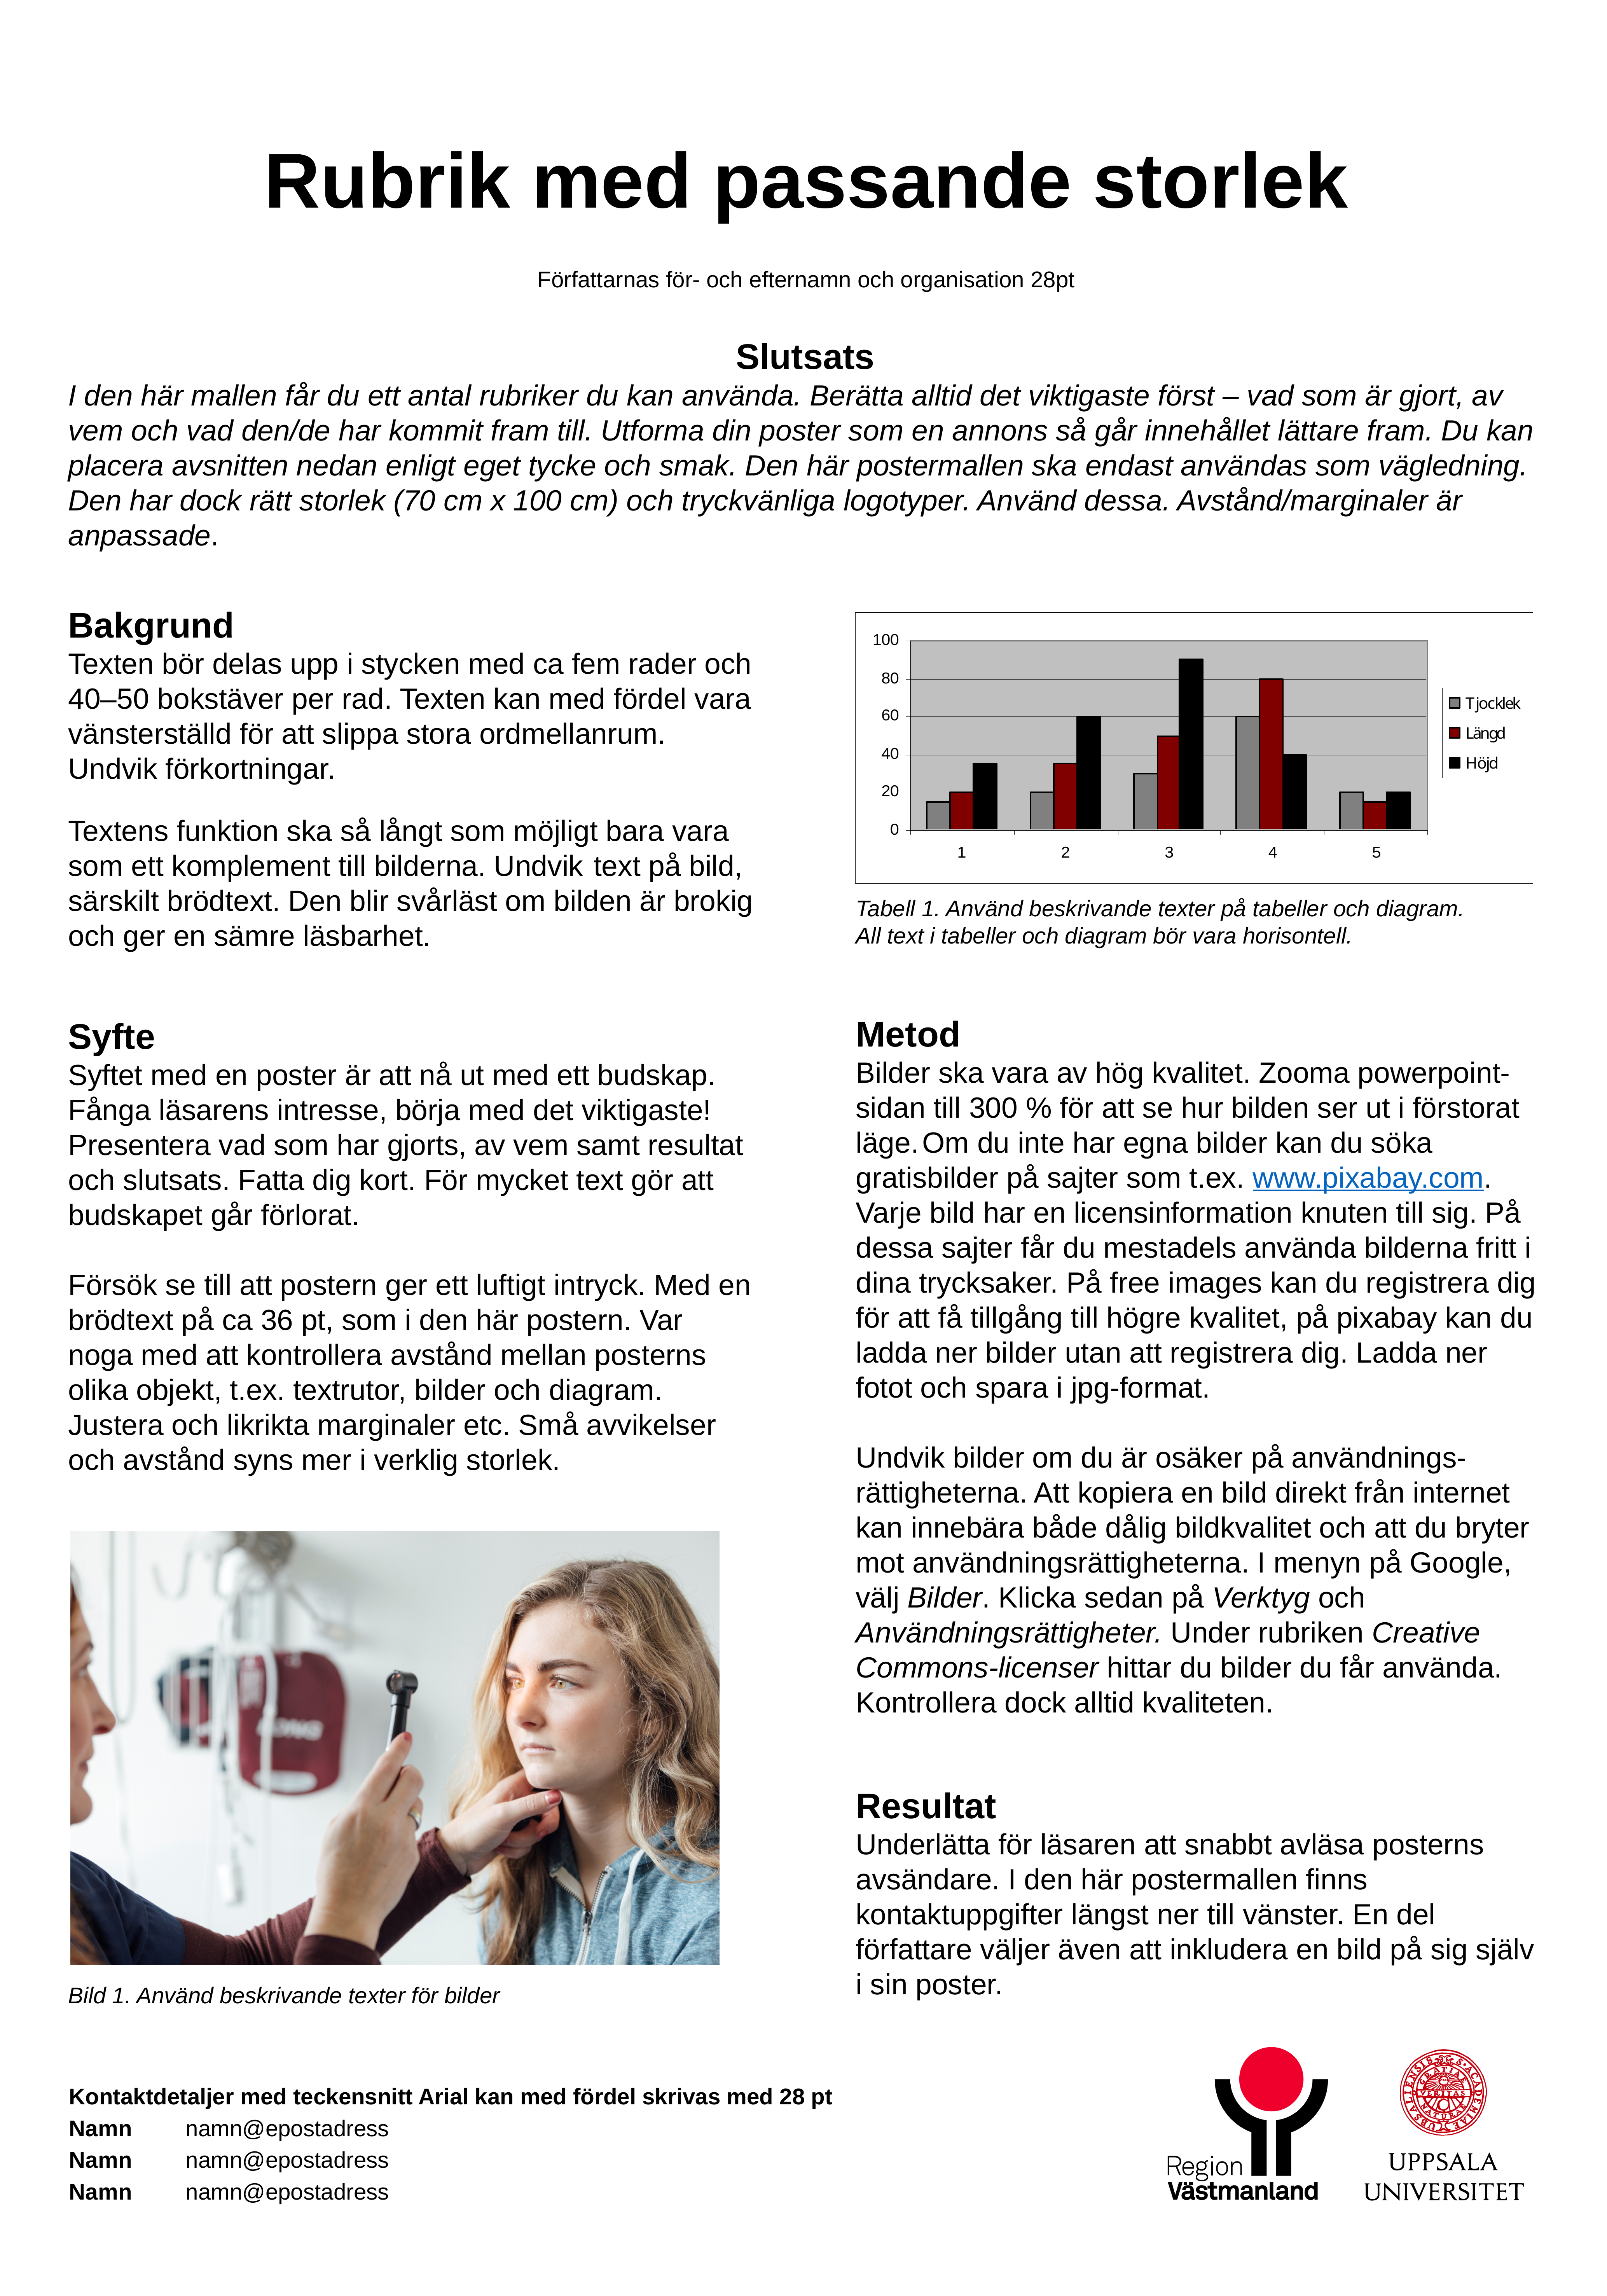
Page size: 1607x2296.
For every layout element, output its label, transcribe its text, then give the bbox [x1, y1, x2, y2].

text_box Kontaktdetaljer med teckensnitt Arial kan med fördel skrivas med 28 pt Namn namn@epostadress Namn namn@epostadress Namn namn@epostadress [47, 2071, 892, 2263]
text_box Tabell 1. Använd beskrivande texter på tabeller och diagram. All text i tabeller och diagram bör vara horisontell. [850, 891, 1525, 951]
title Rubrik med passande storlek [237, 116, 1376, 228]
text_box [847, 605, 1542, 891]
text_box Metod Bilder ska vara av hög kvalitet. Zooma powerpoint-sidan till 300 % för att se hur bilden ser ut i förstorat läge. Om du inte har egna bilder kan du söka gratisbilder på sajter som t.ex. www.pixabay.com. Varje bild har en licensinformation knuten till sig. På dessa sajter får du mestadels använda bilderna fritt i dina trycksaker. På free images kan du registrera dig för att få tillgång till högre kvalitet, på pixabay kan du ladda ner bilder utan att registrera dig. Ladda ner fotot och spara i jpg-format. Undvik bilder om du är osäker på användnings-rättigheterna. Att kopiera en bild direkt från internet kan innebära både dålig bildkvalitet och att du bryter mot användningsrättigheterna. I menyn på Google, välj Bilder. Klicka sedan på Verktyg och Användningsrättigheter. Under rubriken Creative Commons-licenser hittar du bilder du får använda. Kontrollera dock alltid kvaliteten. [850, 1008, 1548, 1722]
picture [70, 1531, 720, 1965]
text_box Författarnas för- och efternamn och organisation 28pt [3, 260, 1607, 304]
text_box Syfte Syftet med en poster är att nå ut med ett budskap. Fånga läsarens intresse, börja med det viktigaste! Presentera vad som har gjorts, av vem samt resultat och slutsats. Fatta dig kort. För mycket text gör att budskapet går förlorat. Försök se till att postern ger ett luftigt intryck. Med en brödtext på ca 36 pt, som i den här postern. Var noga med att kontrollera avstånd mellan posterns olika objekt, t.ex. textrutor, bilder och diagram. Justera och likrikta marginaler etc. Små avvikelser och avstånd syns mer i verklig storlek. [62, 1010, 761, 1497]
text_box Bakgrund Texten bör delas upp i stycken med ca fem rader och 40–50 bokstäver per rad. Texten kan med fördel vara vänsterställd för att slippa stora ordmellanrum. Undvik förkortningar. Textens funktion ska så långt som möjligt bara vara som ett komplement till bilderna. Undvik text på bild, särskilt brödtext. Den blir svårläst om bilden är brokig och ger en sämre läsbarhet. [62, 599, 761, 955]
picture [1152, 2013, 1560, 2244]
text_box Resultat Underlätta för läsaren att snabbt avläsa posterns avsändare. I den här postermallen finns kontaktuppgifter längst ner till vänster. En del författare väljer även att inkludera en bild på sig själv i sin poster. [850, 1780, 1548, 2021]
text_box Slutsats I den här mallen får du ett antal rubriker du kan använda. Berätta alltid det viktigaste först – vad som är gjort, av vem och vad den/de har kommit fram till. Utforma din poster som en annons så går innehållet lättare fram. Du kan placera avsnitten nedan enligt eget tycke och smak. Den här postermallen ska endast användas som vägledning. Den har dock rätt storlek (70 cm x 100 cm) och tryckvänliga logotyper. Använd dessa. Avstånd/marginaler är anpassade. [62, 330, 1548, 554]
text_box Bild 1. Använd beskrivande texter för bilder [62, 1978, 738, 2011]
